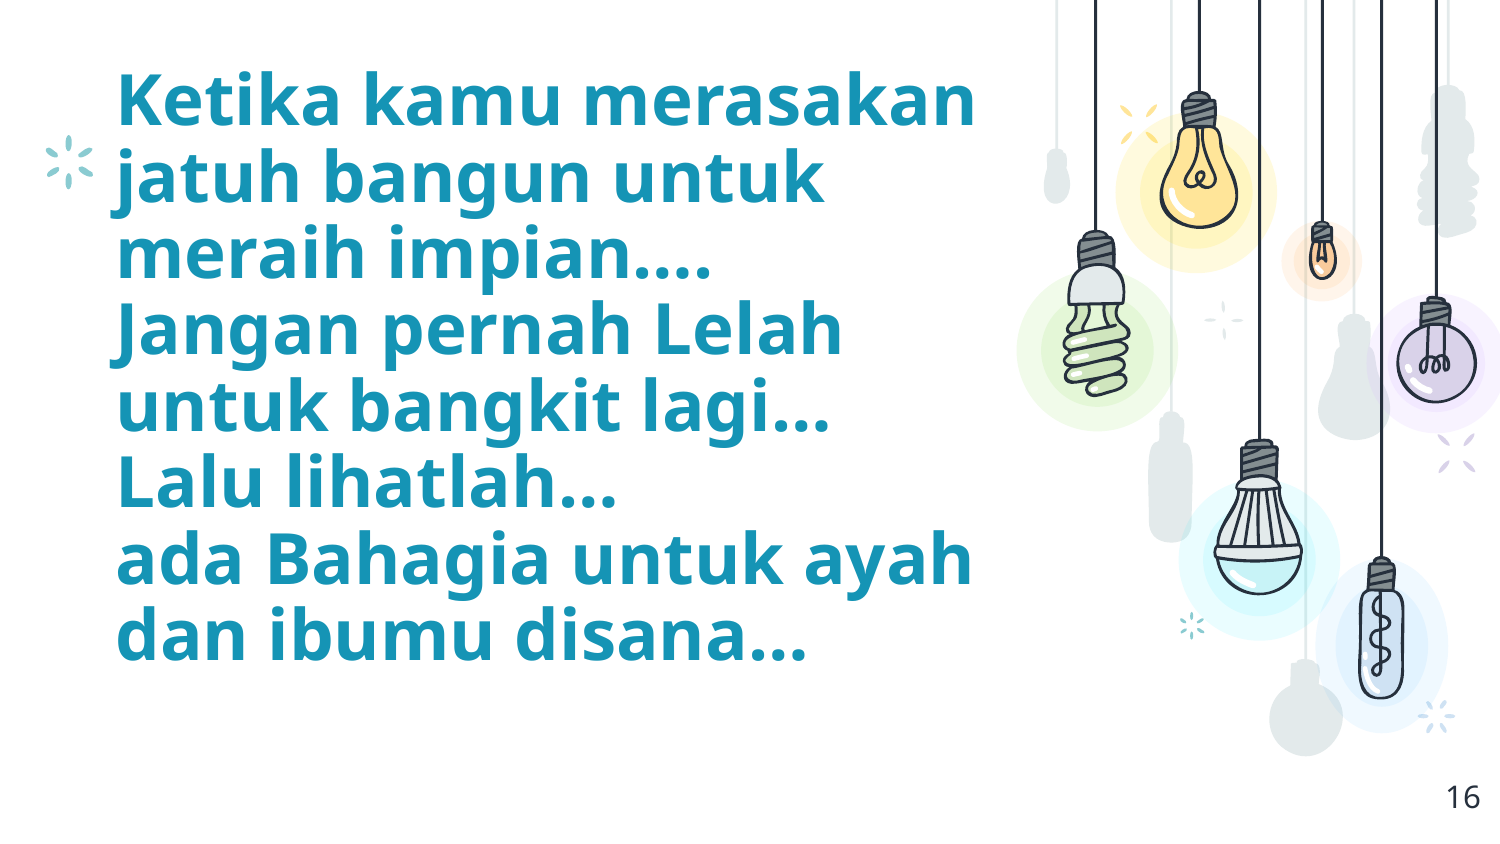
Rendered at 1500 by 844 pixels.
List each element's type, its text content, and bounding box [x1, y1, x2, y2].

title Ketika kamu merasakan jatuh bangun untuk meraih impian…. Jangan pernah Lelah untuk bangkit lagi… Lalu lihatlah… ada Bahagia untuk ayah dan ibumu disana… [115, 124, 1041, 676]
slide_number 16 [1426, 766, 1482, 832]
